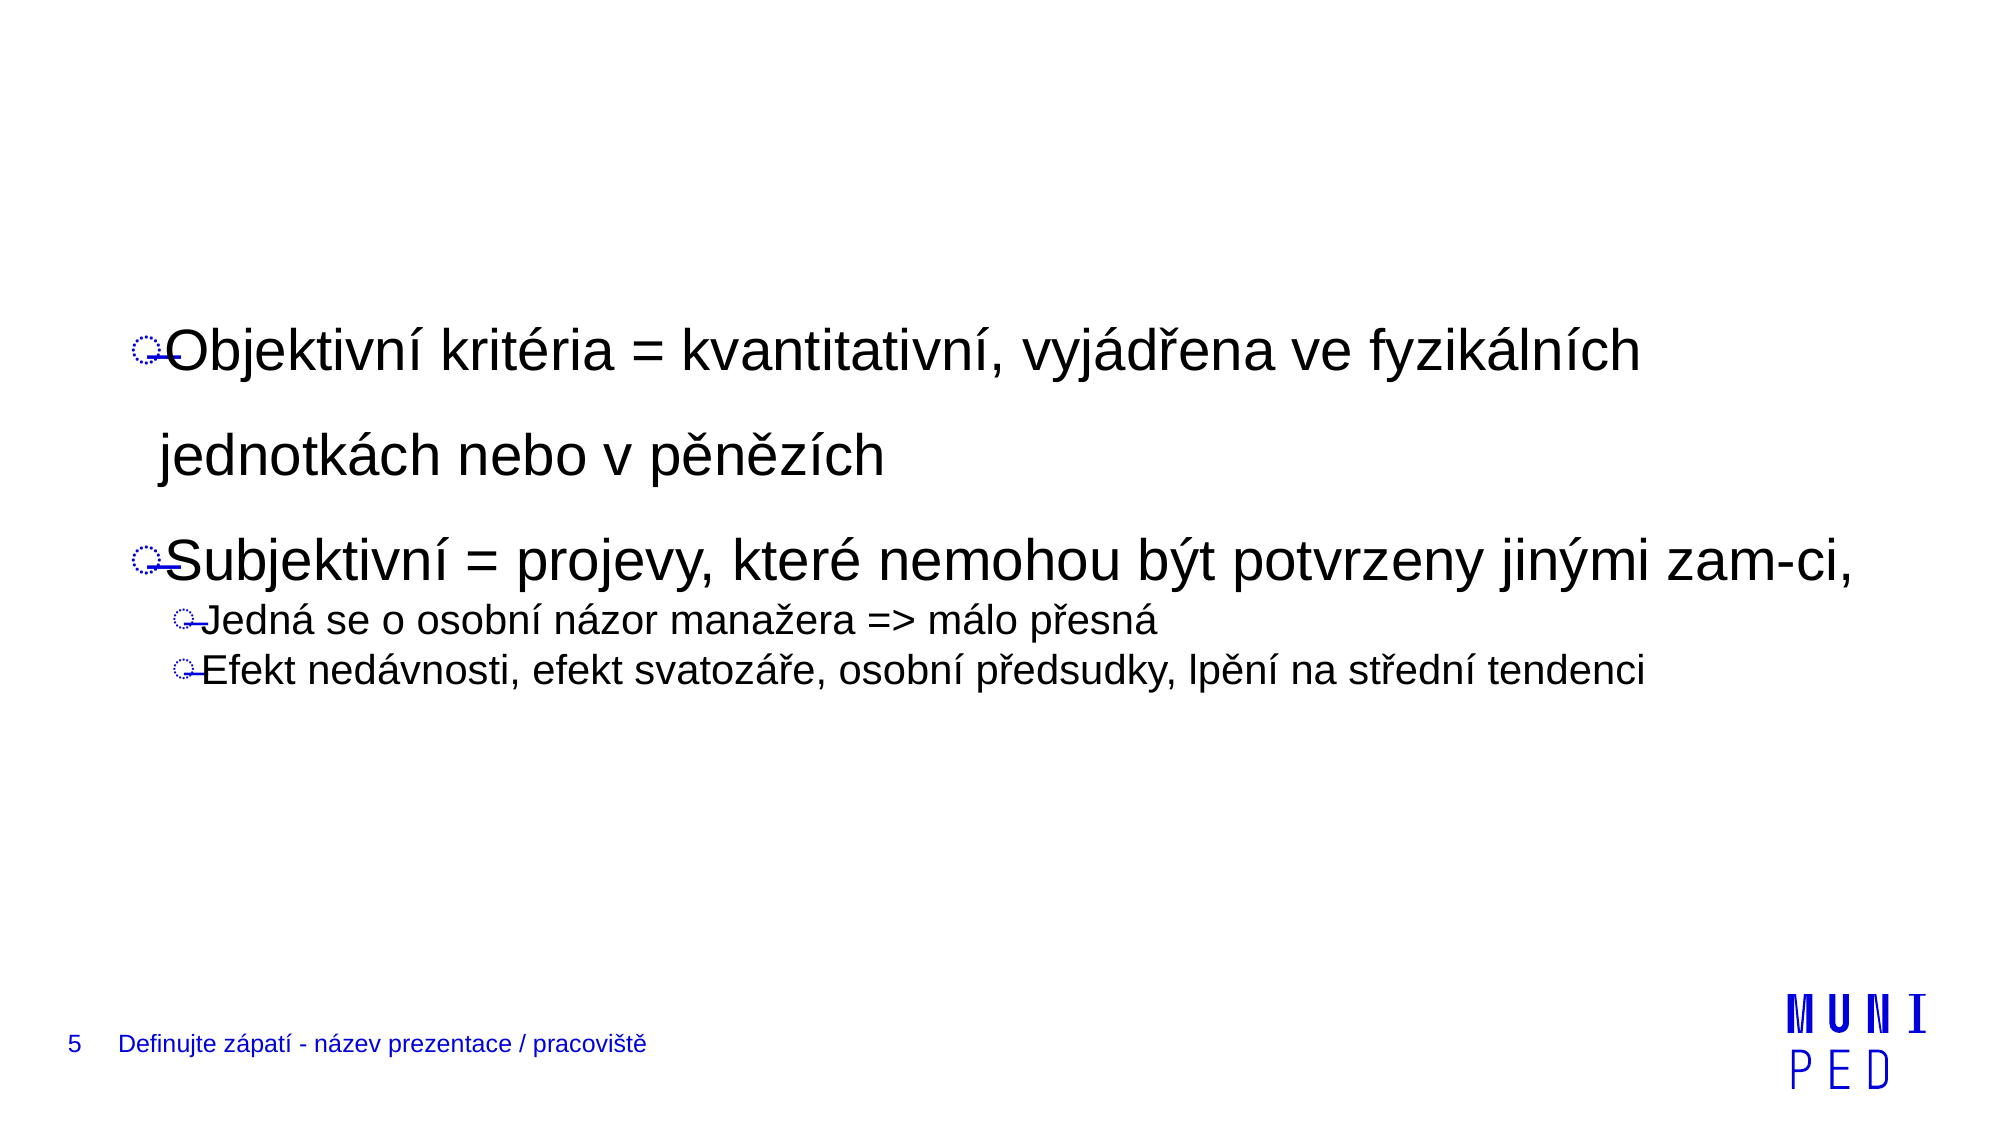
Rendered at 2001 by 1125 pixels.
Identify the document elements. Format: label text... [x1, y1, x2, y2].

list Objektivní kritéria = kvantitativní, vyjádřena ve fyzikálních jednotkách nebo v pěnězích Subjektivní = projevy, které nemohou být potvrzeny jinými zam-ci, Jedná se o osobní názor manažera => málo přesná Efekt nedávnosti, efekt svatozáře, osobní předsudky, lpění na střední tendenci [118, 277, 1883, 957]
footer Definujte zápatí - název prezentace / pracoviště [118, 1021, 1418, 1063]
slide_number 5 [67, 1021, 110, 1063]
